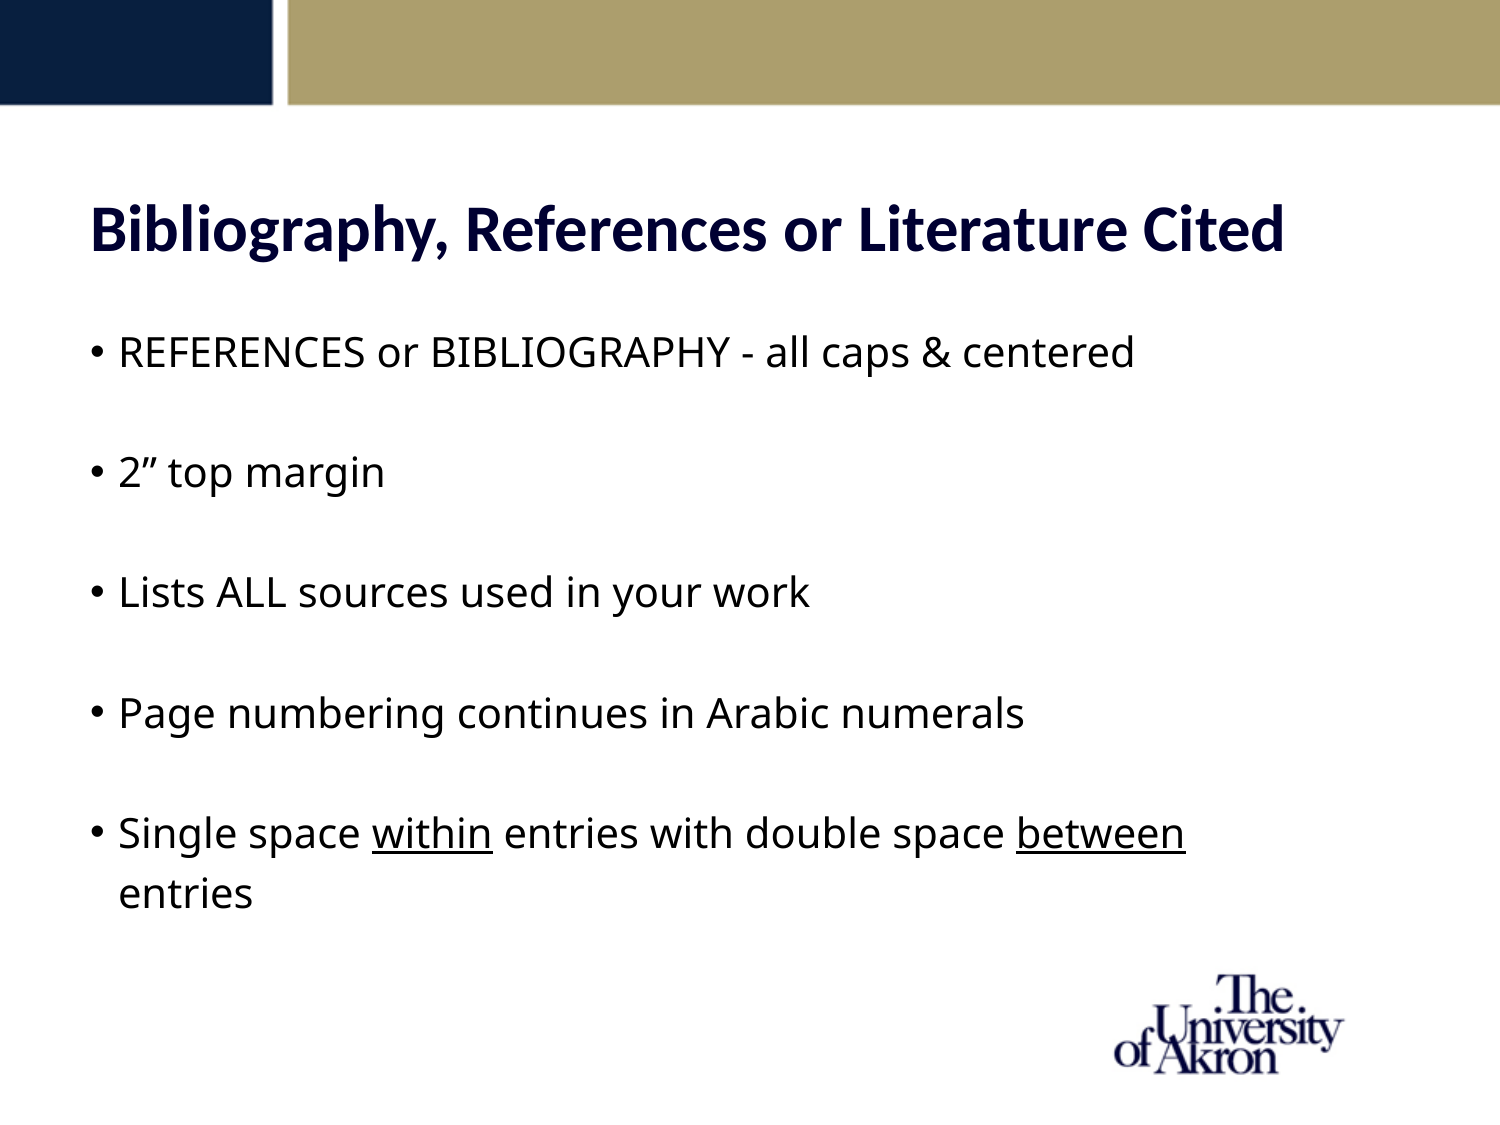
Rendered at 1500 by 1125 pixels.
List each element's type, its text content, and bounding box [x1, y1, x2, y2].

picture [0, 0, 1500, 1125]
list Bibliography, References or Literature Cited [75, 158, 1425, 274]
list REFERENCES or BIBLIOGRAPHY - all caps & centered 2” top margin Lists ALL sources used in your work Page numbering continues in Arabic numerals Single space within entries with double space between entries [75, 308, 1298, 1005]
